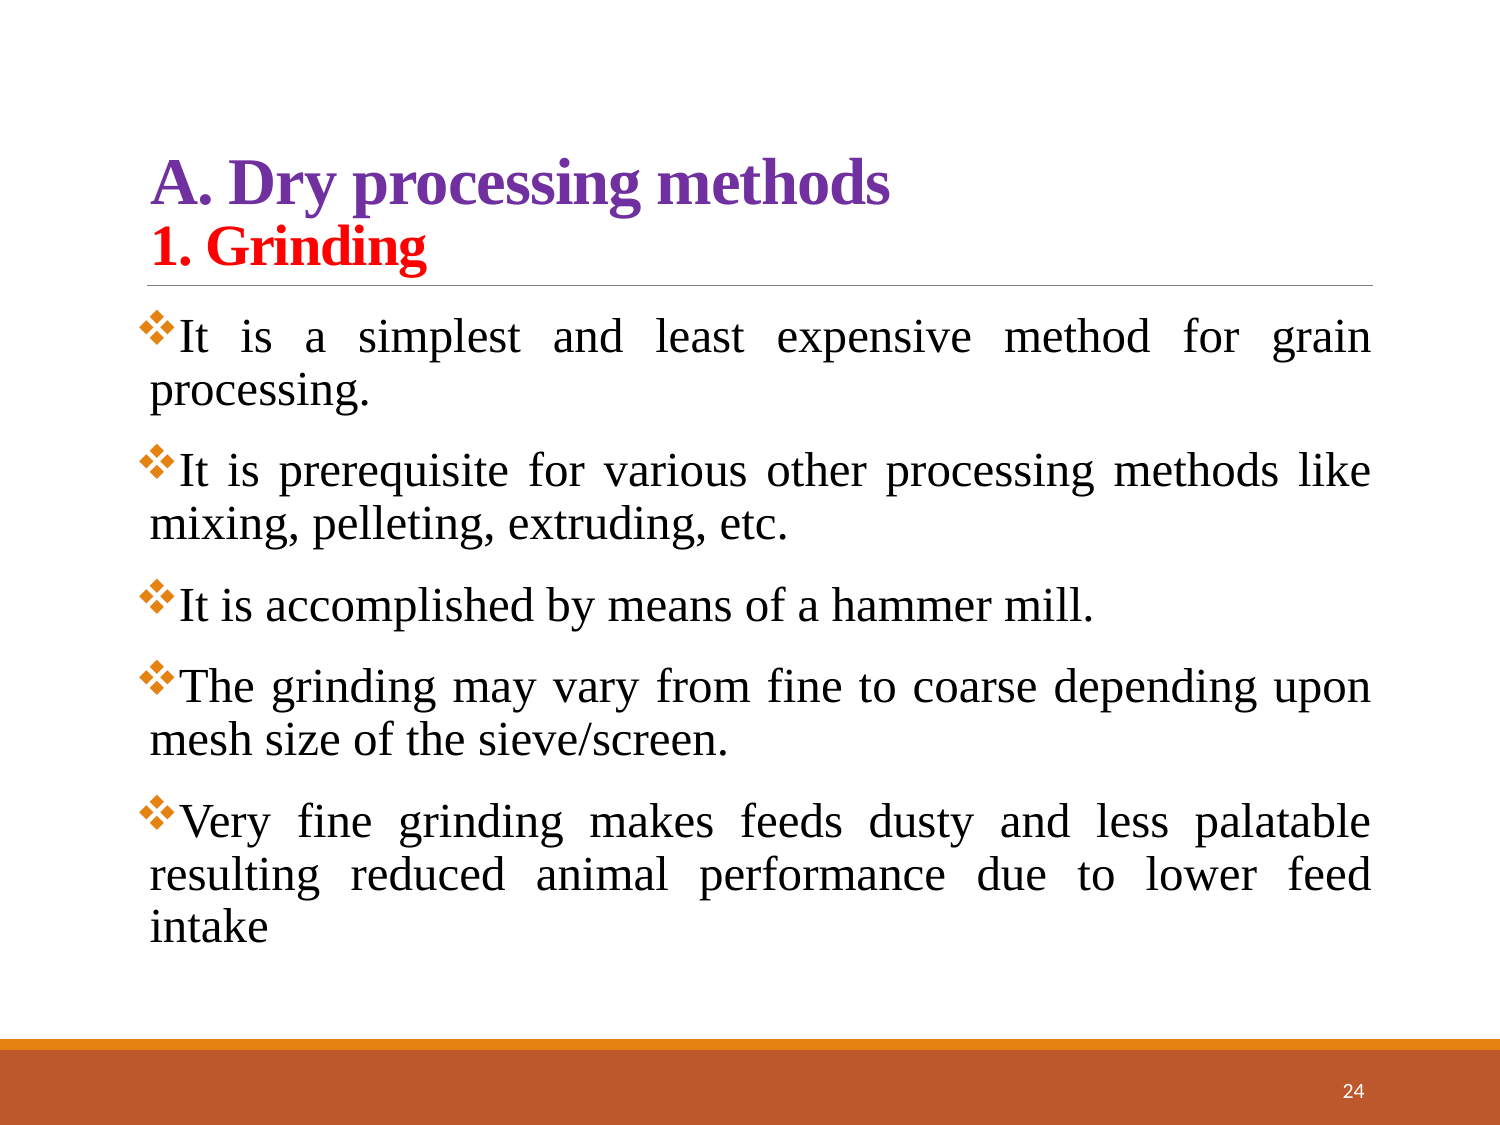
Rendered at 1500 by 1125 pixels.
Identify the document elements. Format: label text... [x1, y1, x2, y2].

list It is a simplest and least expensive method for grain processing. It is prerequisite for various other processing methods like mixing, pelleting, extruding, etc. It is accomplished by means of a hammer mill. The grinding may vary from fine to coarse depending upon mesh size of the sieve/screen. Very fine grinding makes feeds dusty and less palatable resulting reduced animal performance due to lower feed intake [135, 302, 1373, 963]
slide_number 24 [1218, 1059, 1380, 1120]
title A. Dry processing methods 1. Grinding [135, 47, 1373, 285]
